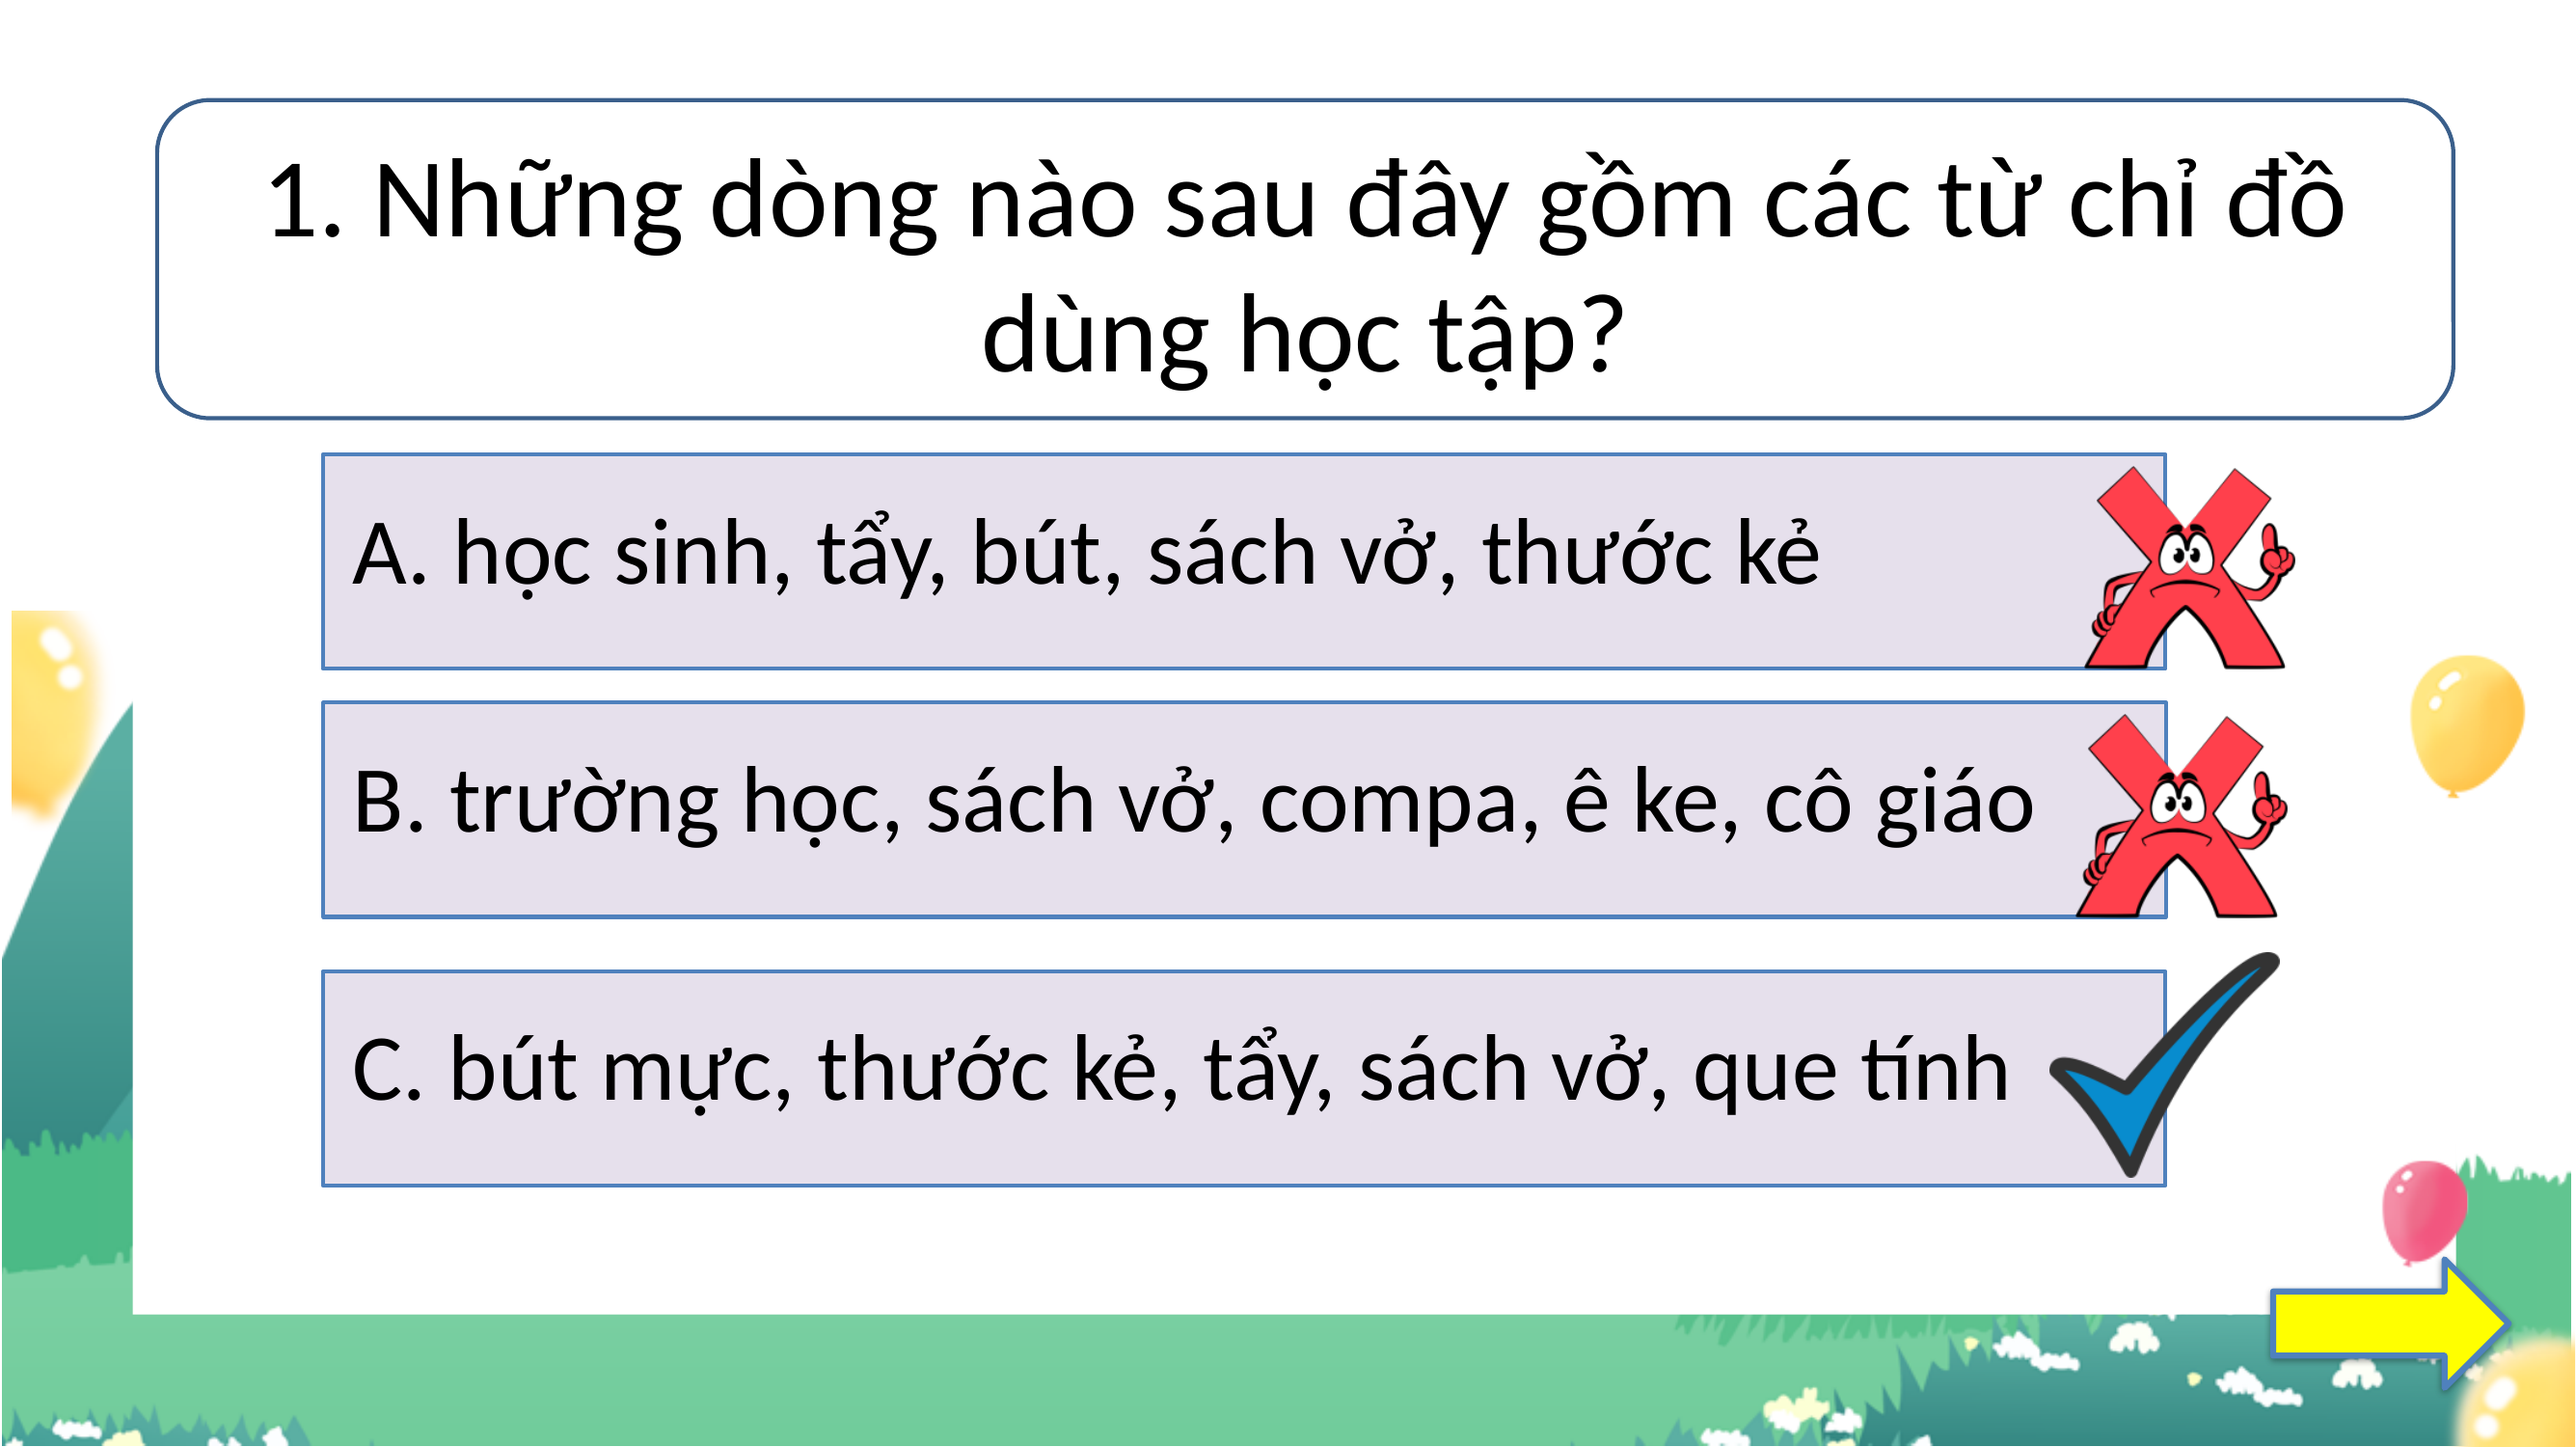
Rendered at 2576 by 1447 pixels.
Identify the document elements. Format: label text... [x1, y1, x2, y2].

text_box [131, 123, 2458, 607]
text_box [322, 970, 2055, 1187]
text_box 1. Những dòng nào sau đây gồm các từ chỉ đồ dùng học tập? [154, 97, 2455, 421]
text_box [322, 453, 2166, 669]
picture [1, 465, 2575, 1447]
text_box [322, 702, 2167, 917]
